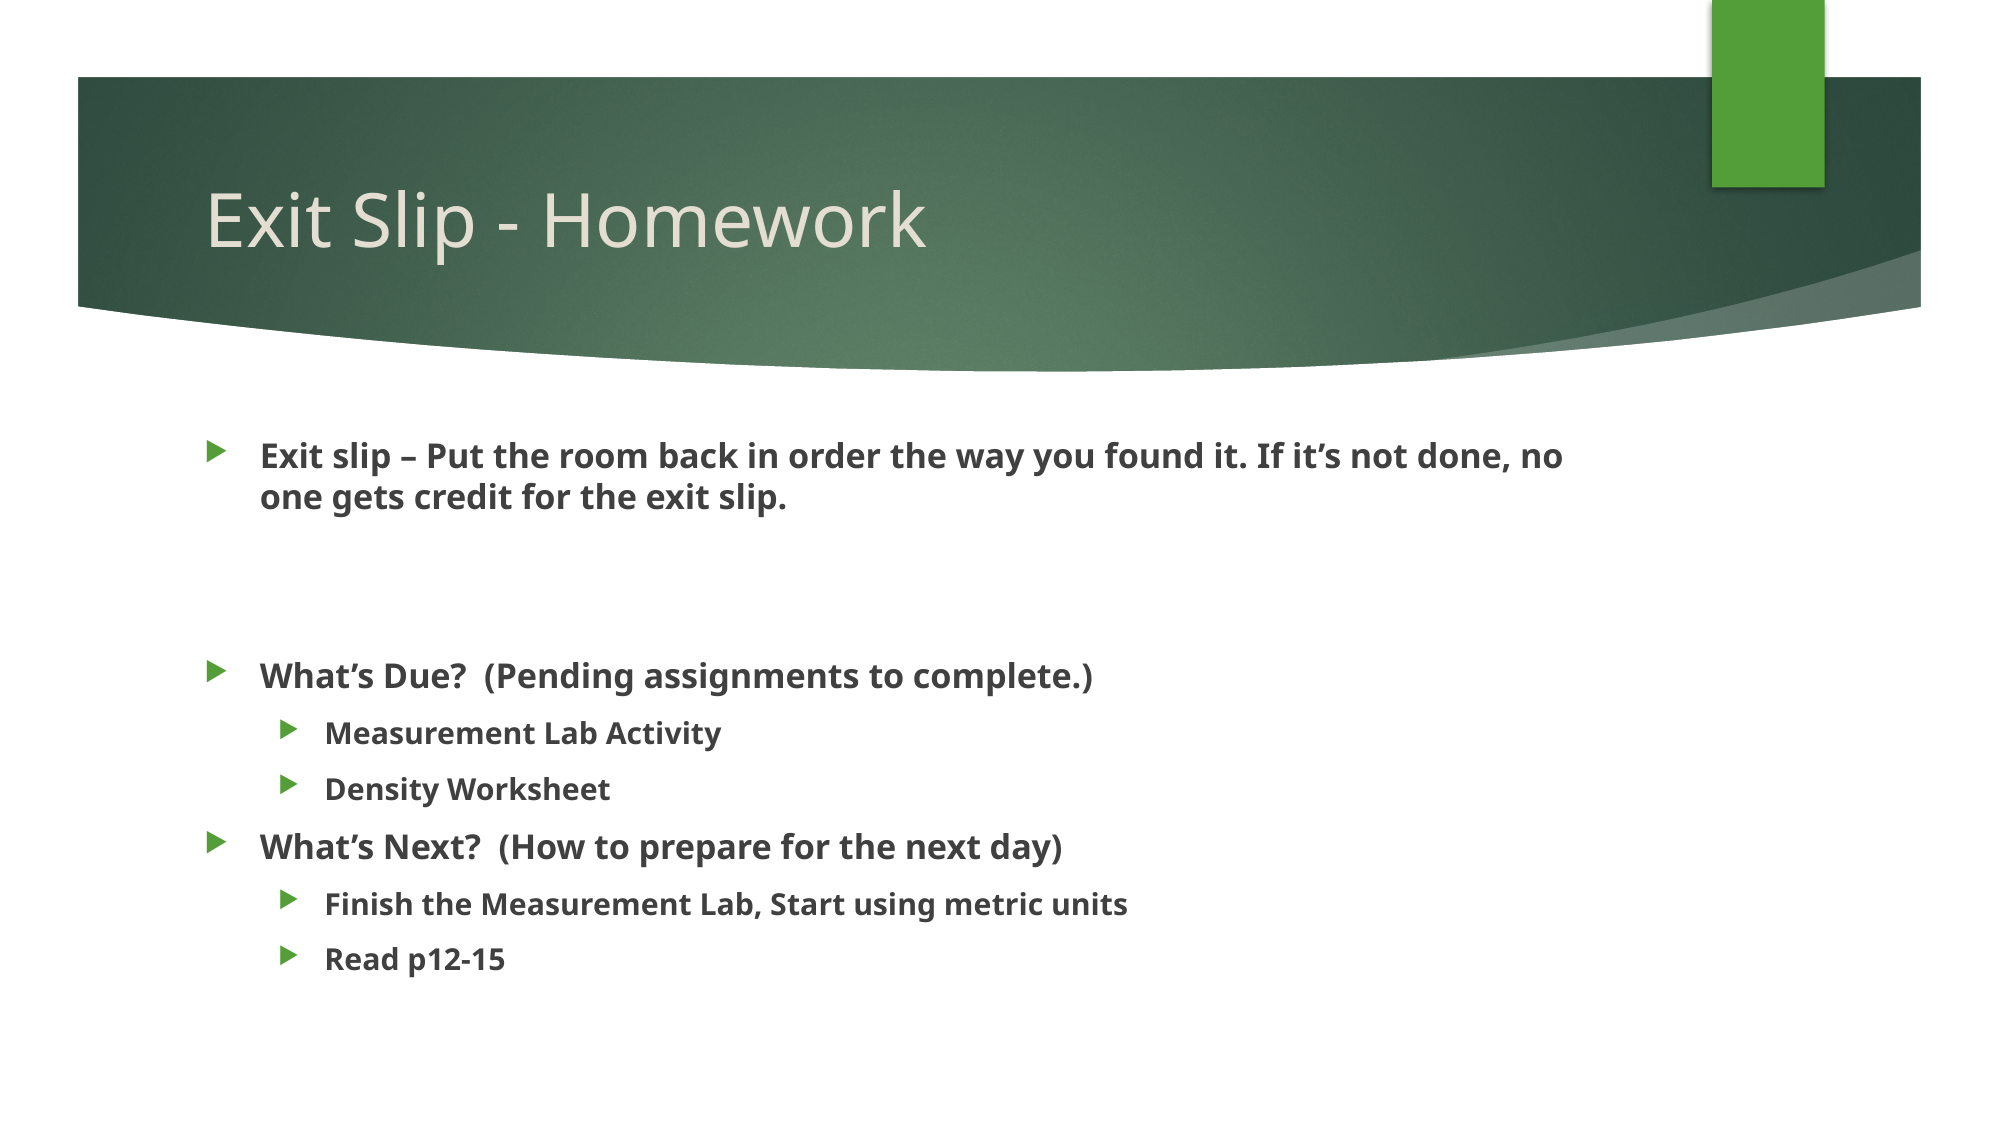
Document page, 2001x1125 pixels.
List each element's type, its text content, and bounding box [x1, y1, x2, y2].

title Exit Slip - Homework [189, 159, 1638, 276]
list Exit slip – Put the room back in order the way you found it. If it’s not done, no one gets credit for the exit slip. What’s Due? (Pending assignments to complete.) Measurement Lab Activity Density Worksheet What’s Next? (How to prepare for the next day) Finish the Measurement Lab, Start using metric units Read p12-15 [189, 427, 1638, 988]
